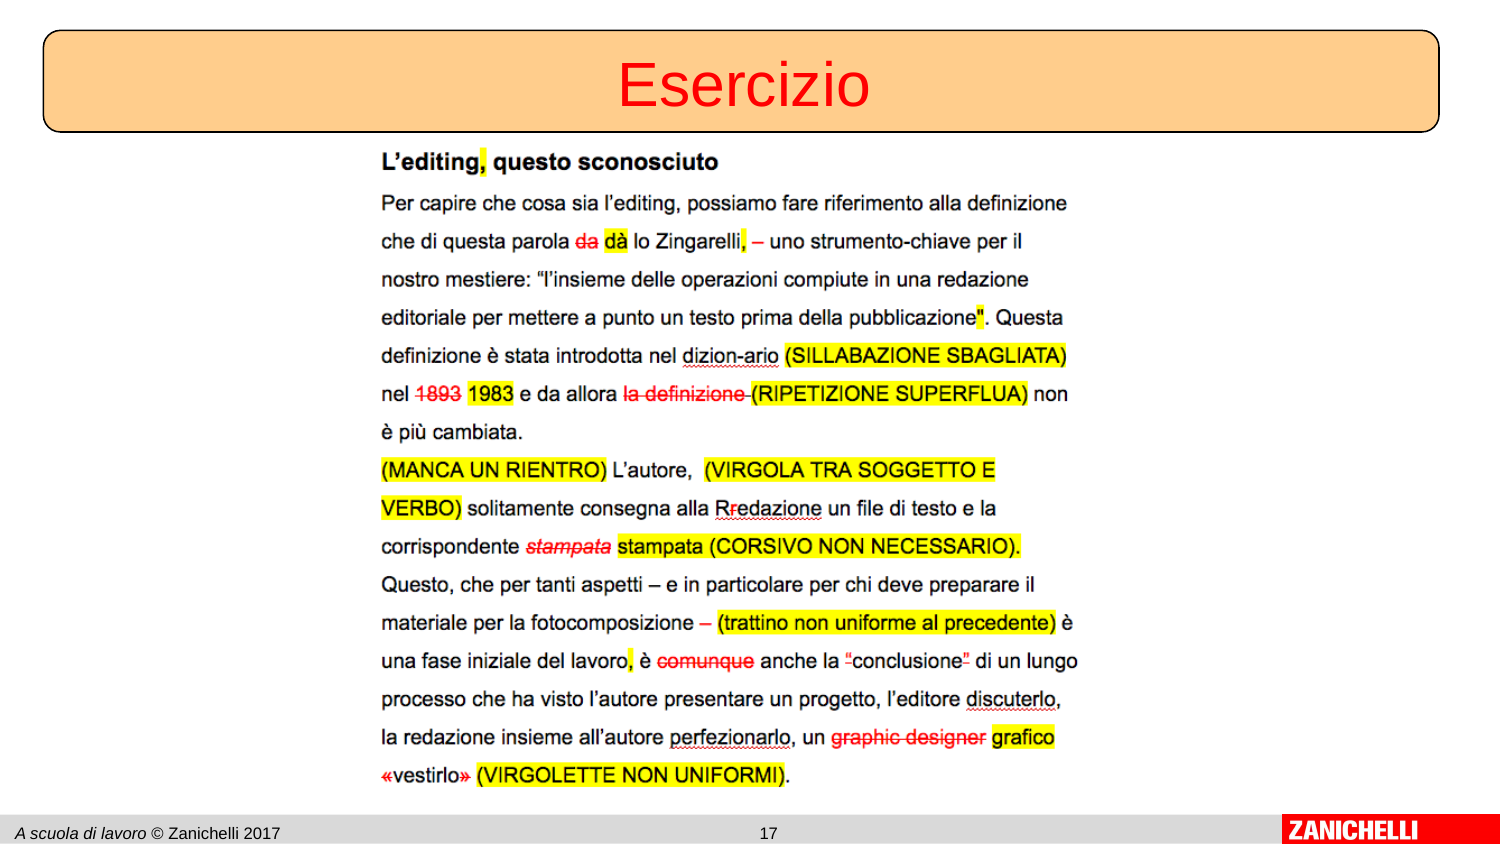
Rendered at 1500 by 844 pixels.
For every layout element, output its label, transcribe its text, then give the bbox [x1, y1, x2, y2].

picture [360, 142, 1123, 805]
text_box Esercizio [43, 30, 1439, 132]
picture [1282, 814, 1500, 844]
text_box A scuola di lavoro © Zanichelli 2017 [0, 815, 301, 844]
